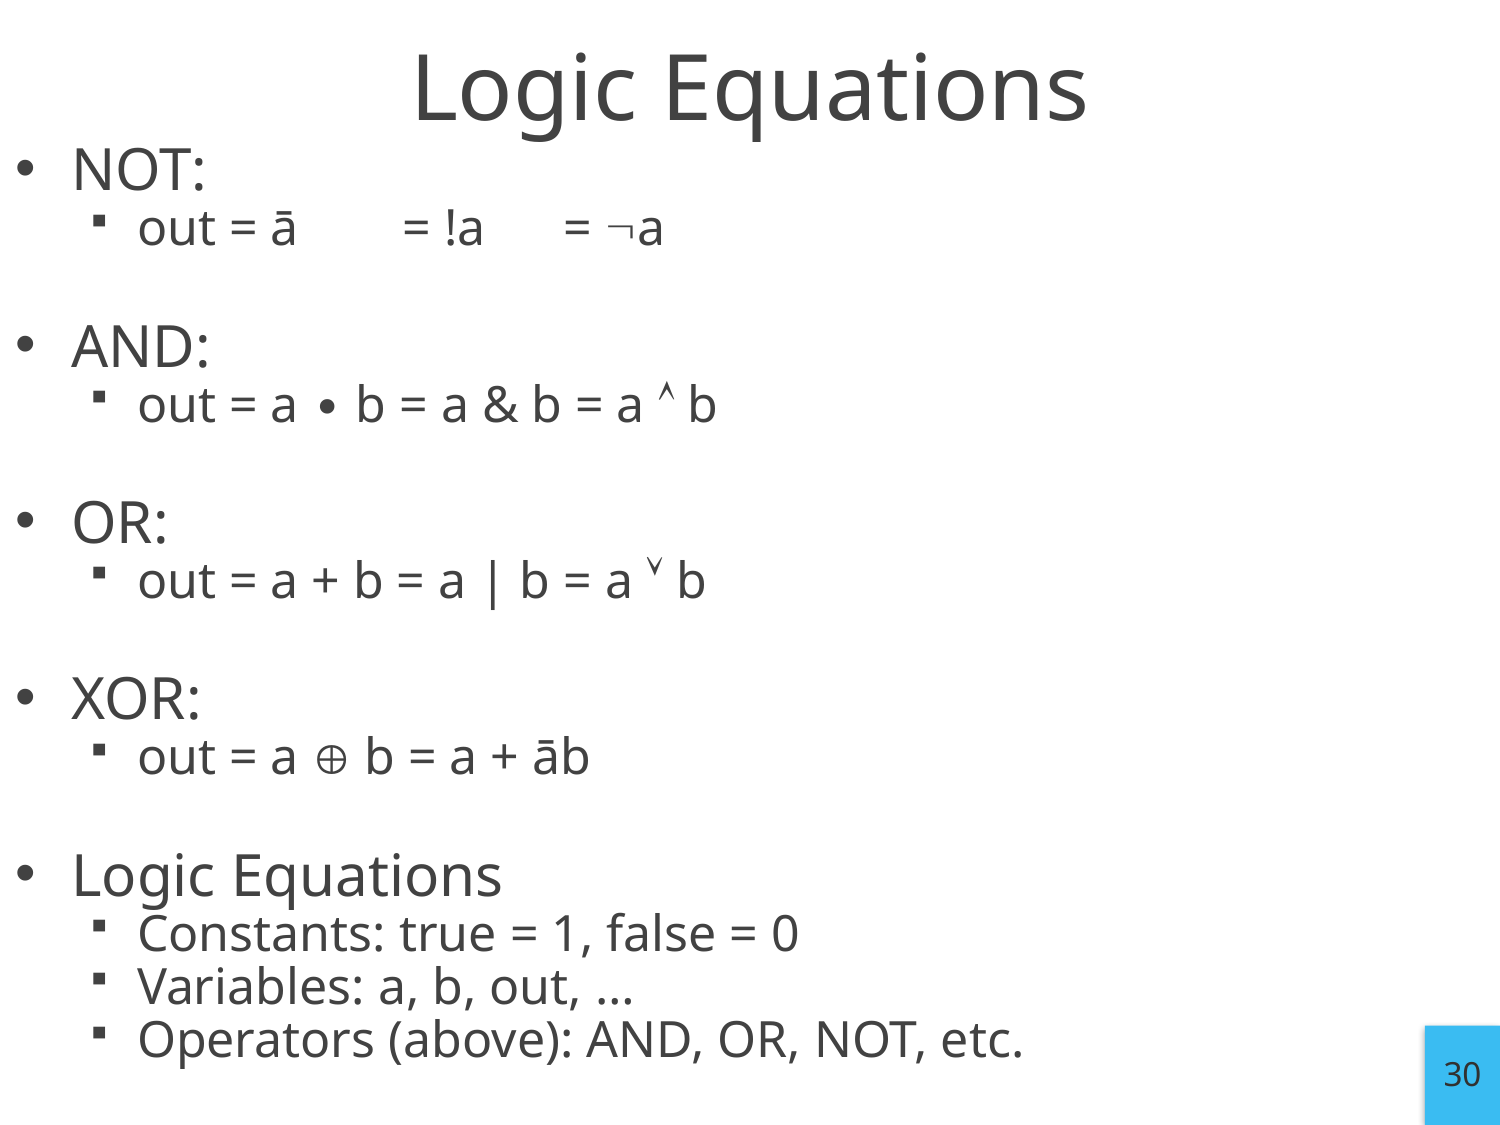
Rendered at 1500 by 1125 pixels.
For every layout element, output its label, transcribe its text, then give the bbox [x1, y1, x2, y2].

text_box Logic Equations [0, 0, 1500, 168]
slide_number 30 [1425, 1025, 1500, 1125]
